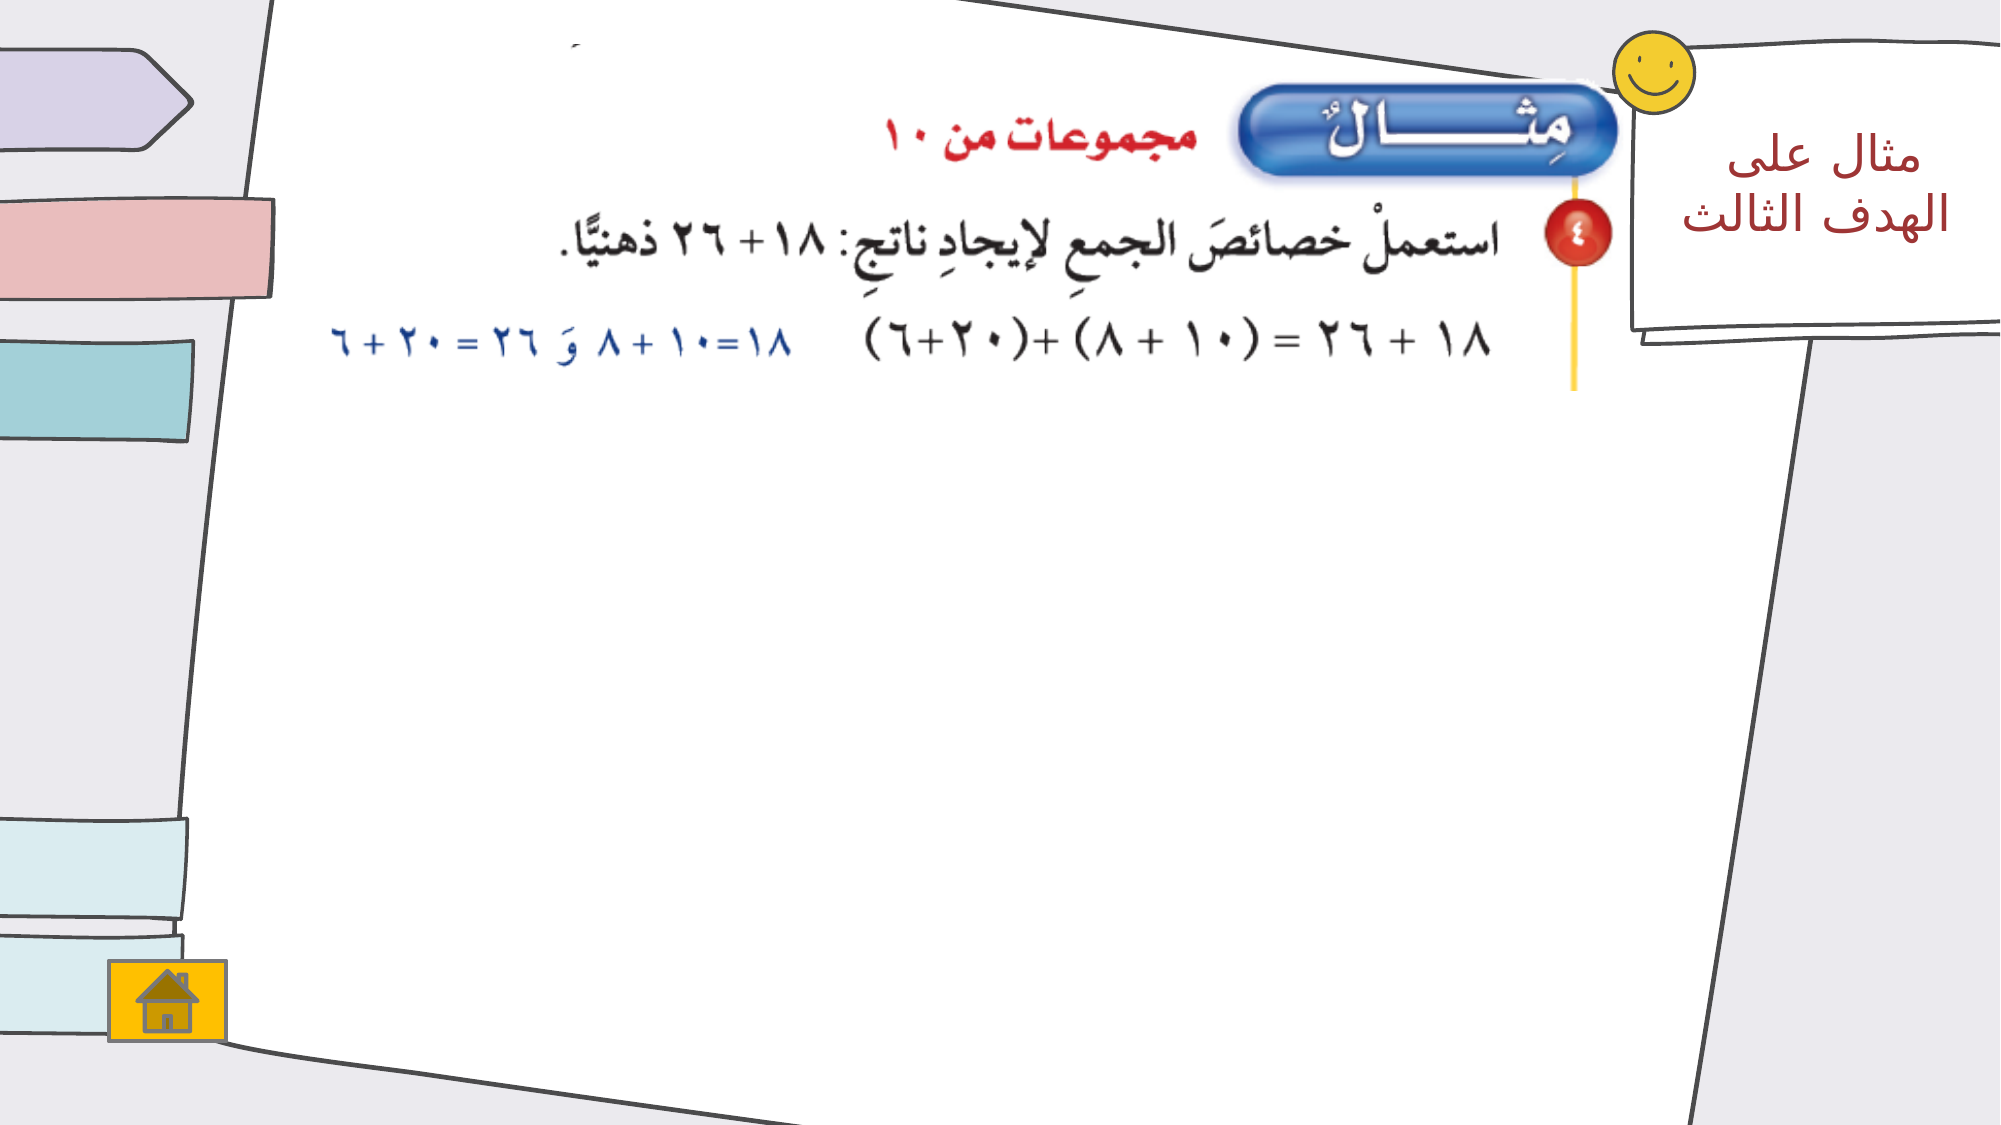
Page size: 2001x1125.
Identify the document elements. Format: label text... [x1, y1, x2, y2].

text_box مثال على الهدف الثالث [1666, 114, 1983, 250]
text_box [107, 959, 228, 1043]
picture [263, 44, 1660, 392]
